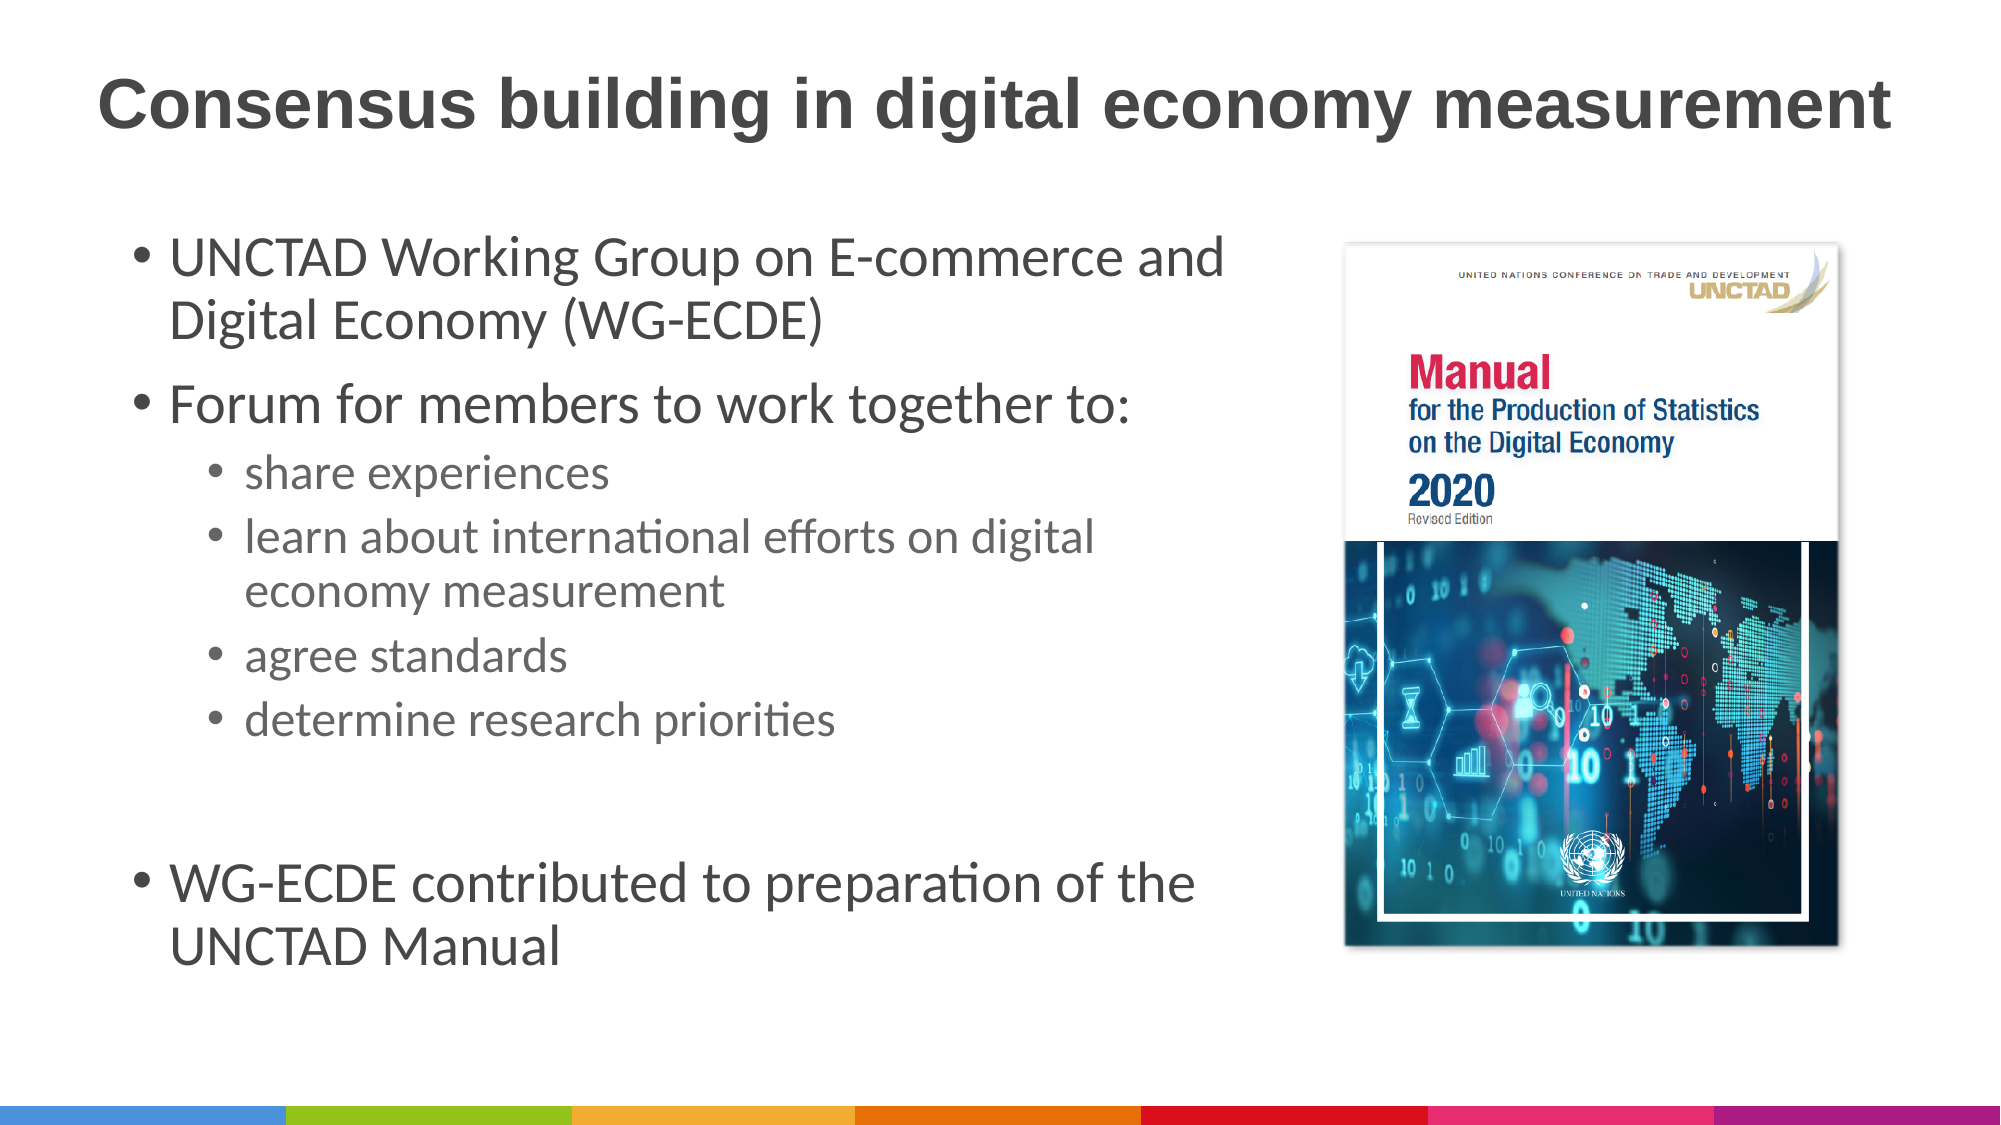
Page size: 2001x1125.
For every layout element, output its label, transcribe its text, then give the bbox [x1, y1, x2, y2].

title Consensus building in digital economy measurement [82, 59, 1923, 187]
picture [1343, 242, 1840, 947]
text_box UNCTAD Working Group on E-commerce and Digital Economy (WG-ECDE) Forum for members to work together to: share experiences learn about international efforts on digital economy measurement agree standards determine research priorities WG-ECDE contributed to preparation of the UNCTAD Manual [116, 219, 1246, 991]
